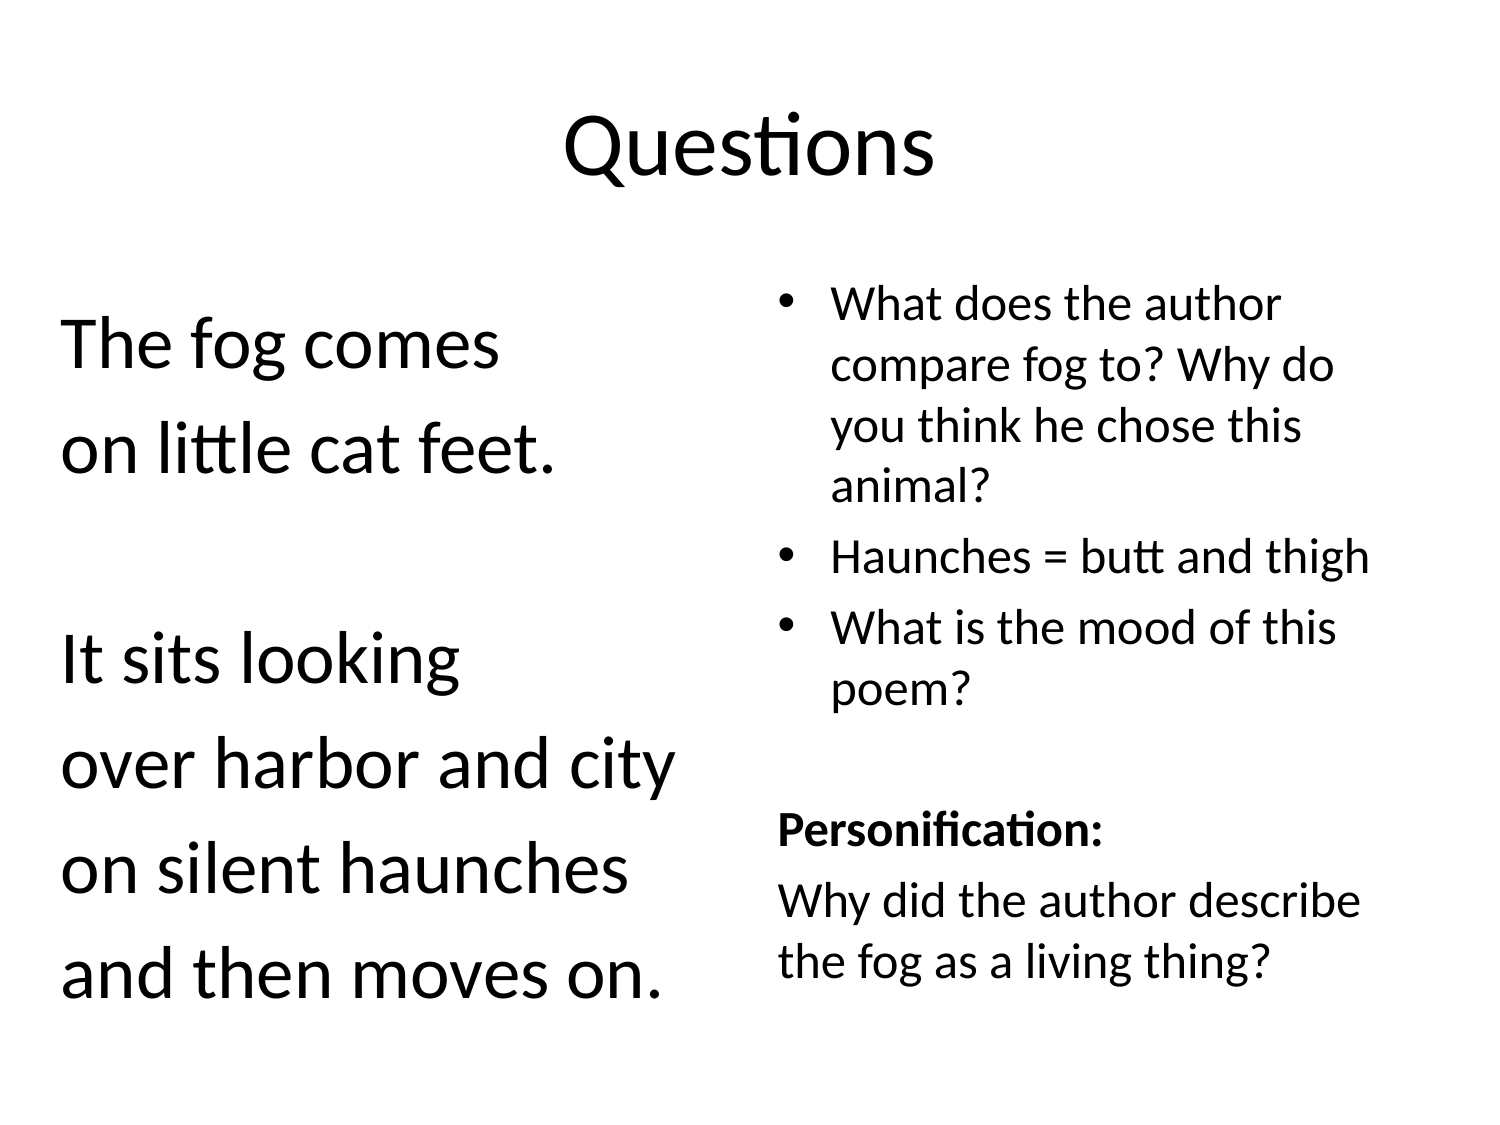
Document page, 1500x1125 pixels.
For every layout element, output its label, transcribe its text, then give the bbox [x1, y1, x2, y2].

title Questions [75, 45, 1425, 233]
list What does the author compare fog to? Why do you think he chose this animal? Haunches = butt and thigh What is the mood of this poem? Personification: Why did the author describe the fog as a living thing? [762, 262, 1425, 1005]
list The fog comes on little cat feet. It sits looking over harbor and city on silent haunches and then moves on. [45, 286, 796, 1074]
